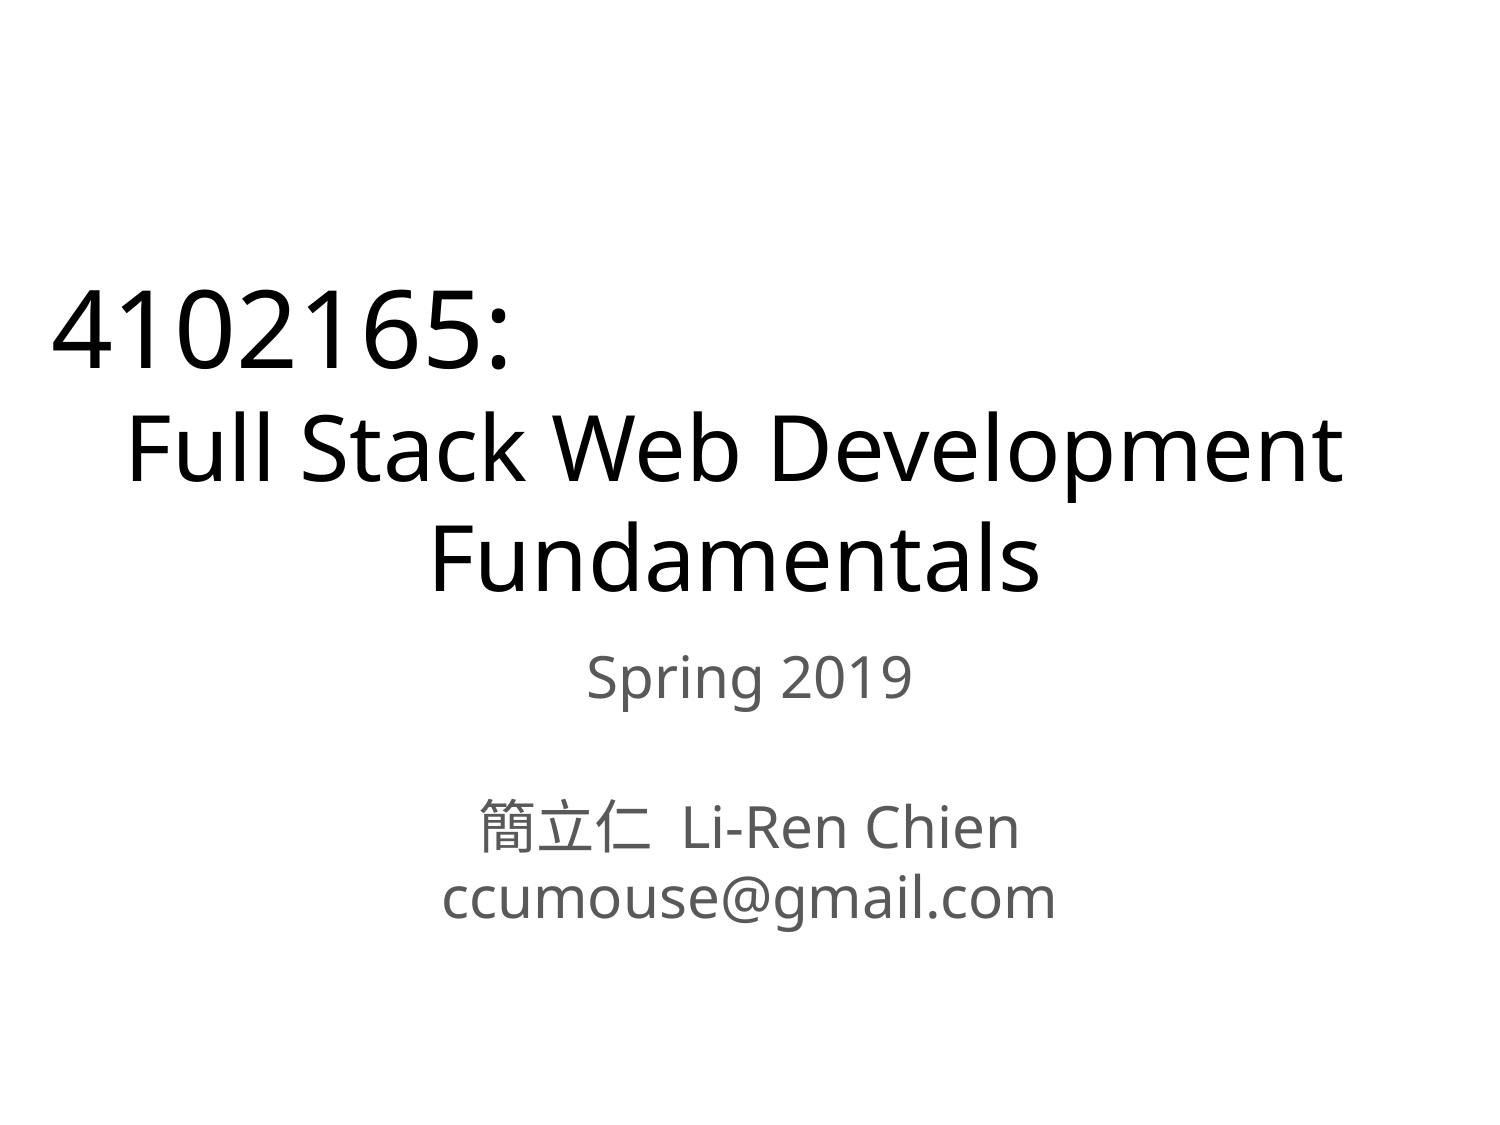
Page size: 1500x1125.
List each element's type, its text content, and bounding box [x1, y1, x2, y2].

text_box 4102165: Full Stack Web Development Fundamentals [36, 176, 1434, 626]
text_box Spring 2019 簡立仁 Li-Ren Chien ccumouse@gmail.com [51, 625, 1449, 949]
